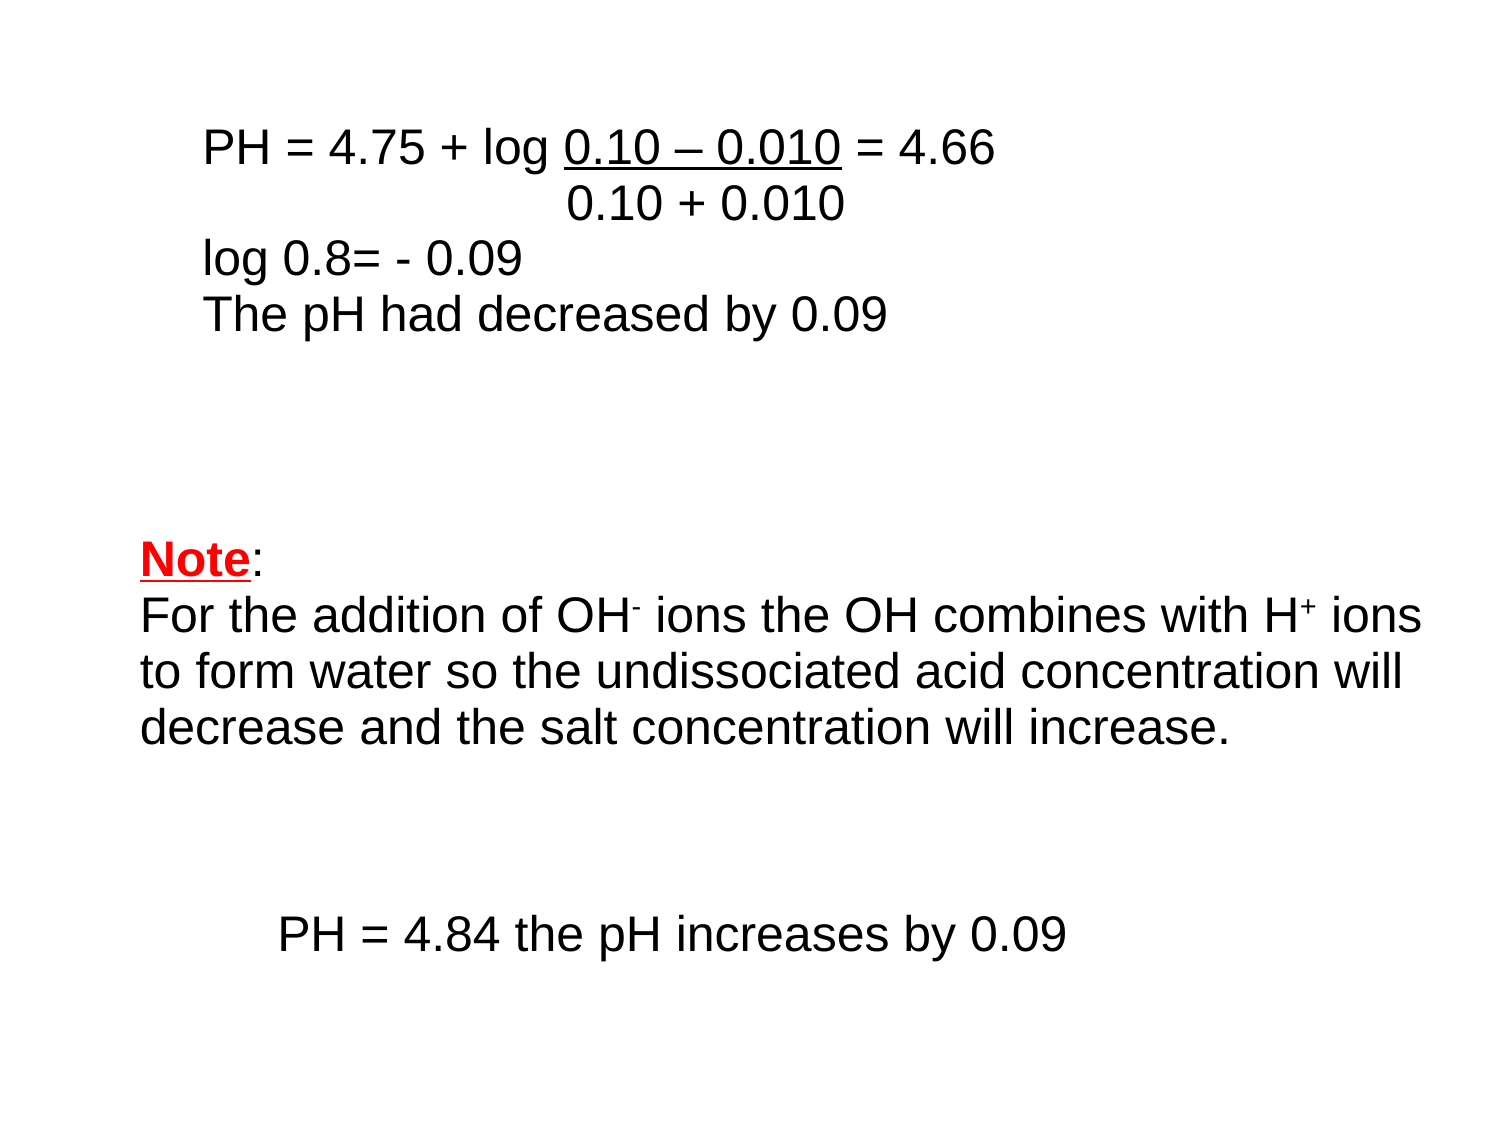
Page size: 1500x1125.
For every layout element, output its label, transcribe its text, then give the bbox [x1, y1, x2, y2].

text_box PH = 4.75 + log 0.10 – 0.010 = 4.66 0.10 + 0.010 log 0.8= - 0.09 The pH had decreased by 0.09 [187, 112, 1012, 407]
text_box PH = 4.84 the pH increases by 0.09 [262, 900, 1084, 1013]
text_box Note: For the addition of OH- ions the OH combines with H+ ions to form water so the undissociated acid concentration will decrease and the salt concentration will increase. [124, 524, 1475, 763]
